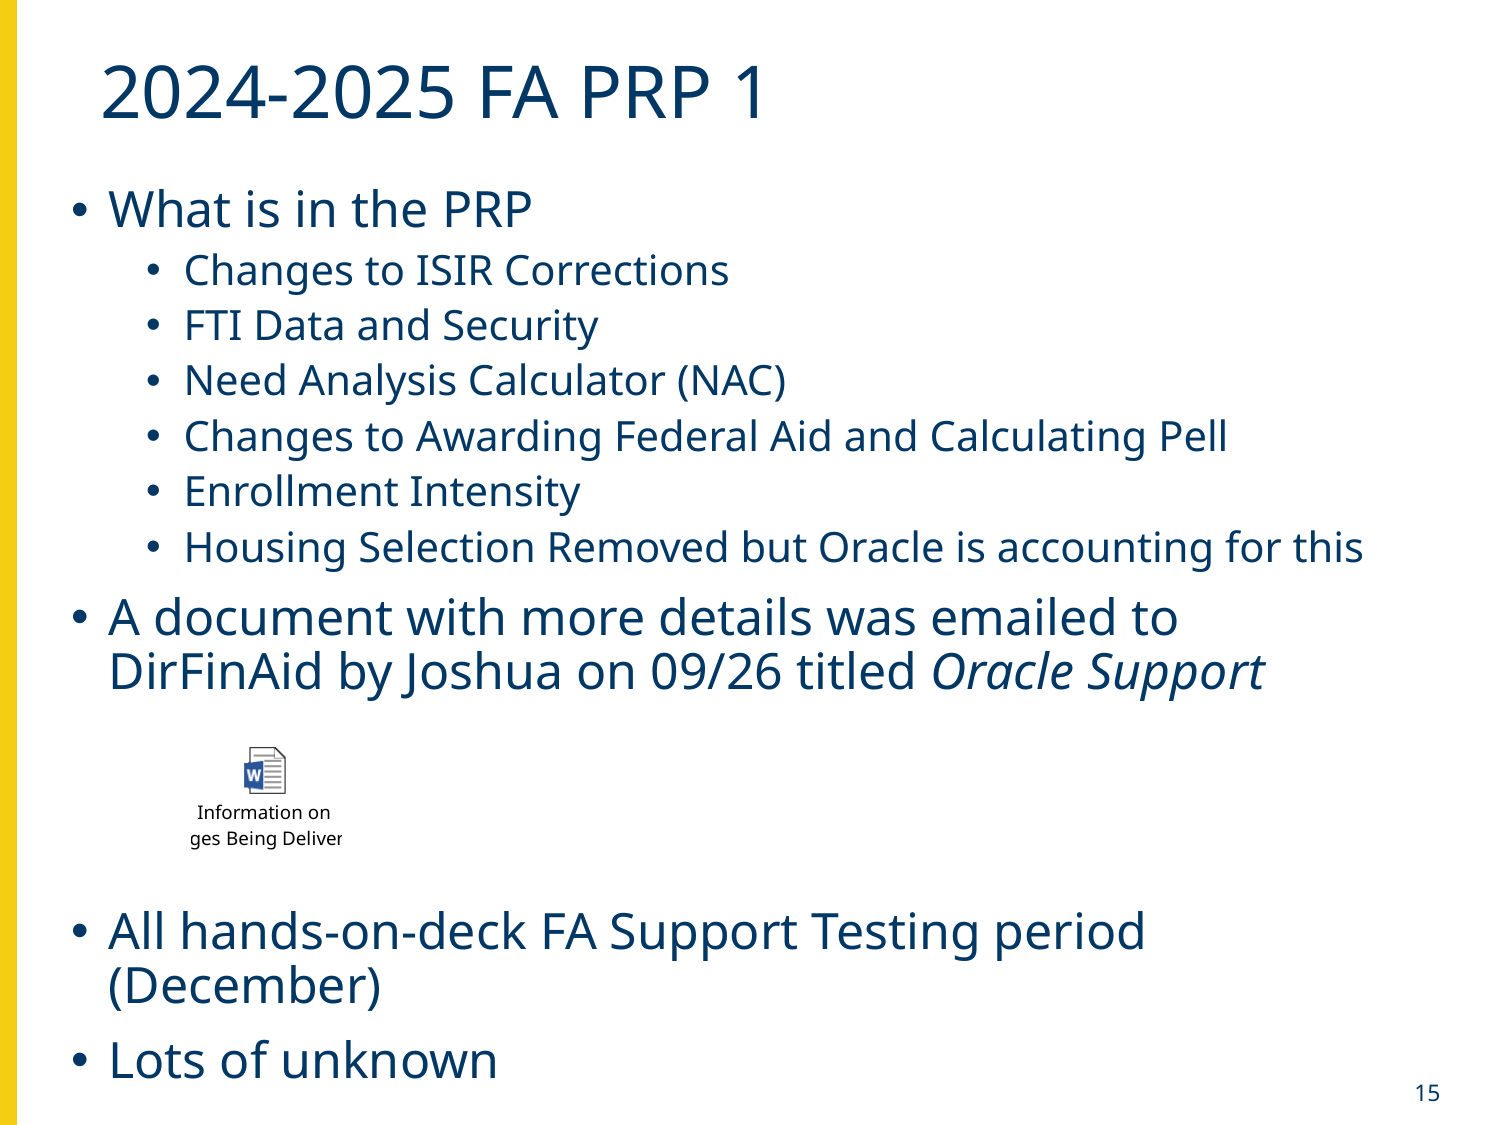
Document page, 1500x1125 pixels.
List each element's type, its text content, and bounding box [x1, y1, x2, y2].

title 2024-2025 FA PRP 1 [85, 48, 1448, 178]
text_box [191, 745, 342, 878]
list What is in the PRP Changes to ISIR Corrections FTI Data and Security Need Analysis Calculator (NAC) Changes to Awarding Federal Aid and Calculating Pell Enrollment Intensity Housing Selection Removed but Oracle is accounting for this A document with more details was emailed to DirFinAid by Joshua on 09/26 titled Oracle Support All hands-on-deck FA Support Testing period (December) Lots of unknown [56, 177, 1399, 552]
slide_number 15 [1380, 1071, 1456, 1103]
